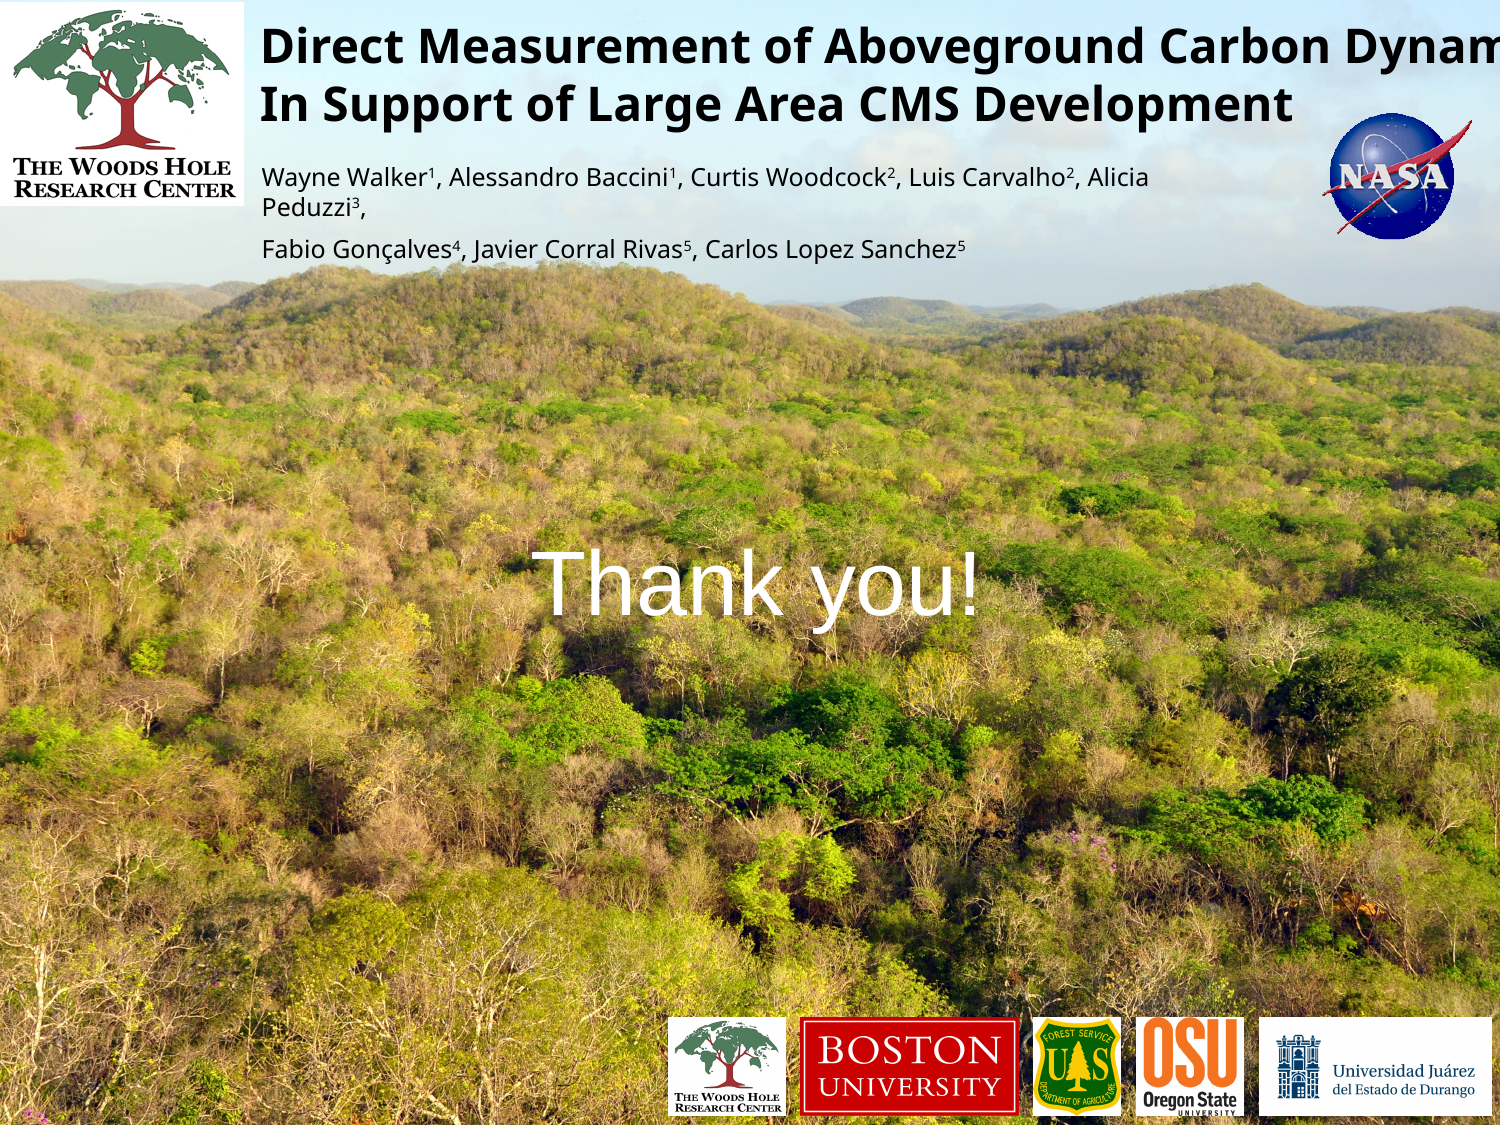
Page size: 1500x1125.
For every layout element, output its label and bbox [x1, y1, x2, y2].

text_box [667, 1017, 1492, 1116]
picture [0, 0, 1500, 1125]
